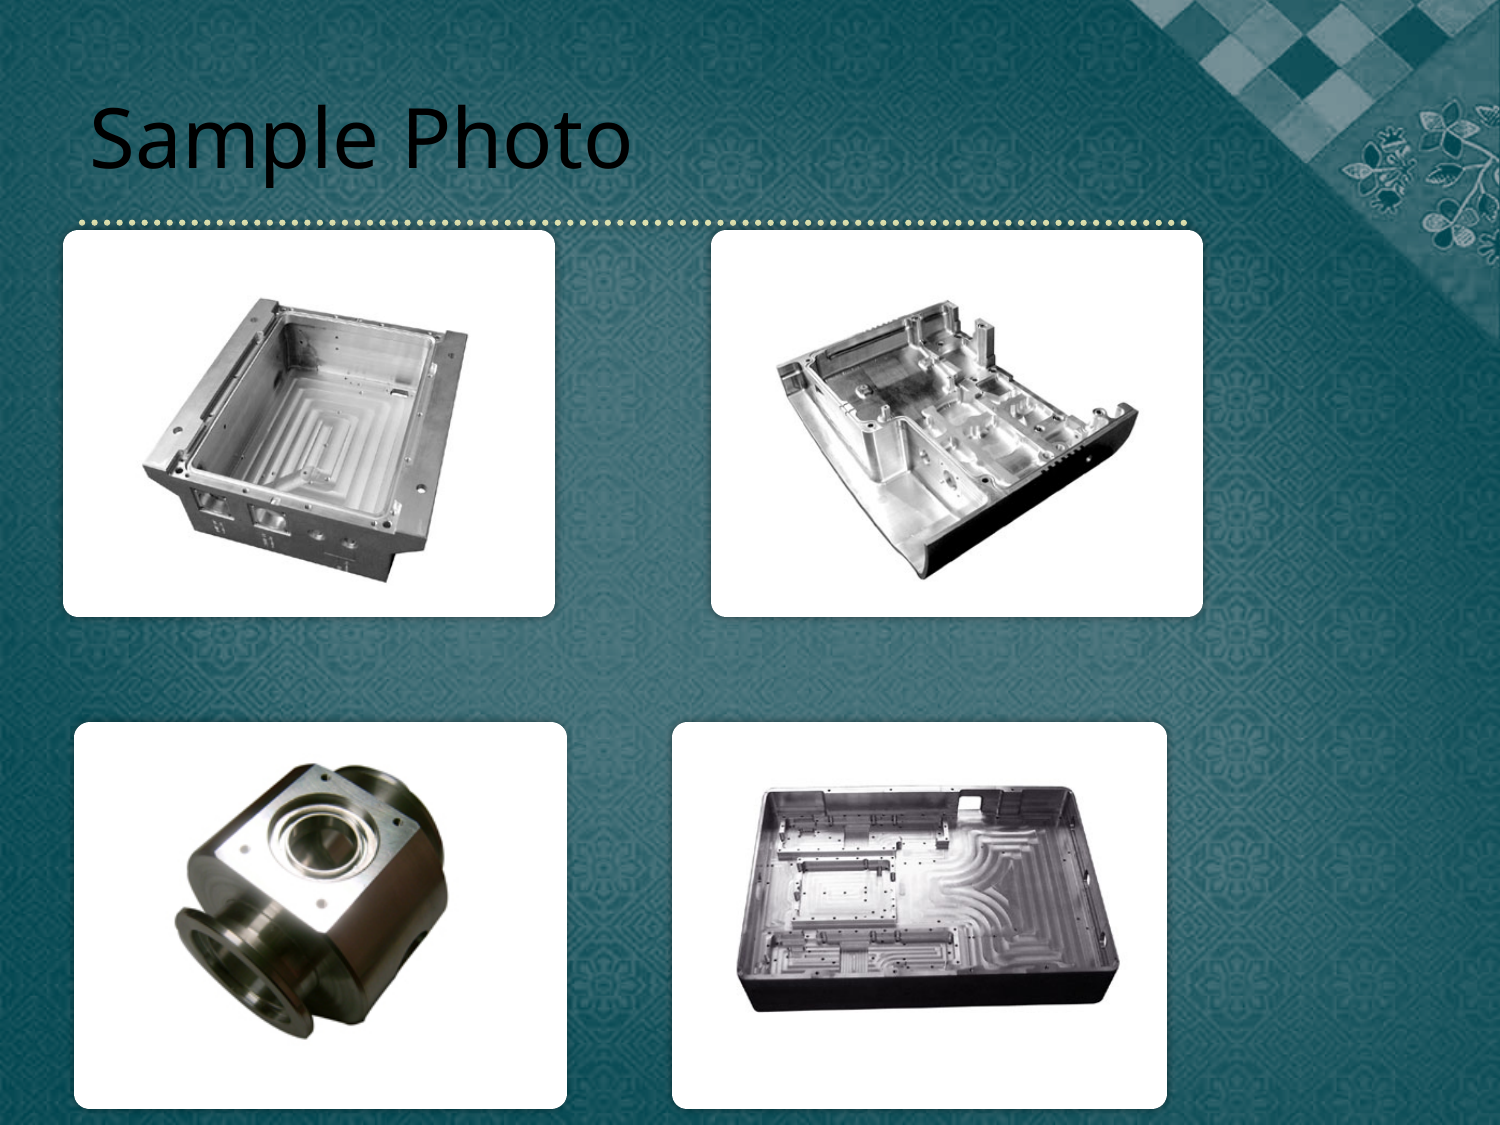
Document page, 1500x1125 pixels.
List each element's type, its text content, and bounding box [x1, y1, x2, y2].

picture [105, 753, 536, 1079]
picture [93, 261, 524, 587]
picture [702, 753, 1137, 1079]
title Sample Photo [75, 58, 1196, 211]
picture [741, 261, 1173, 587]
